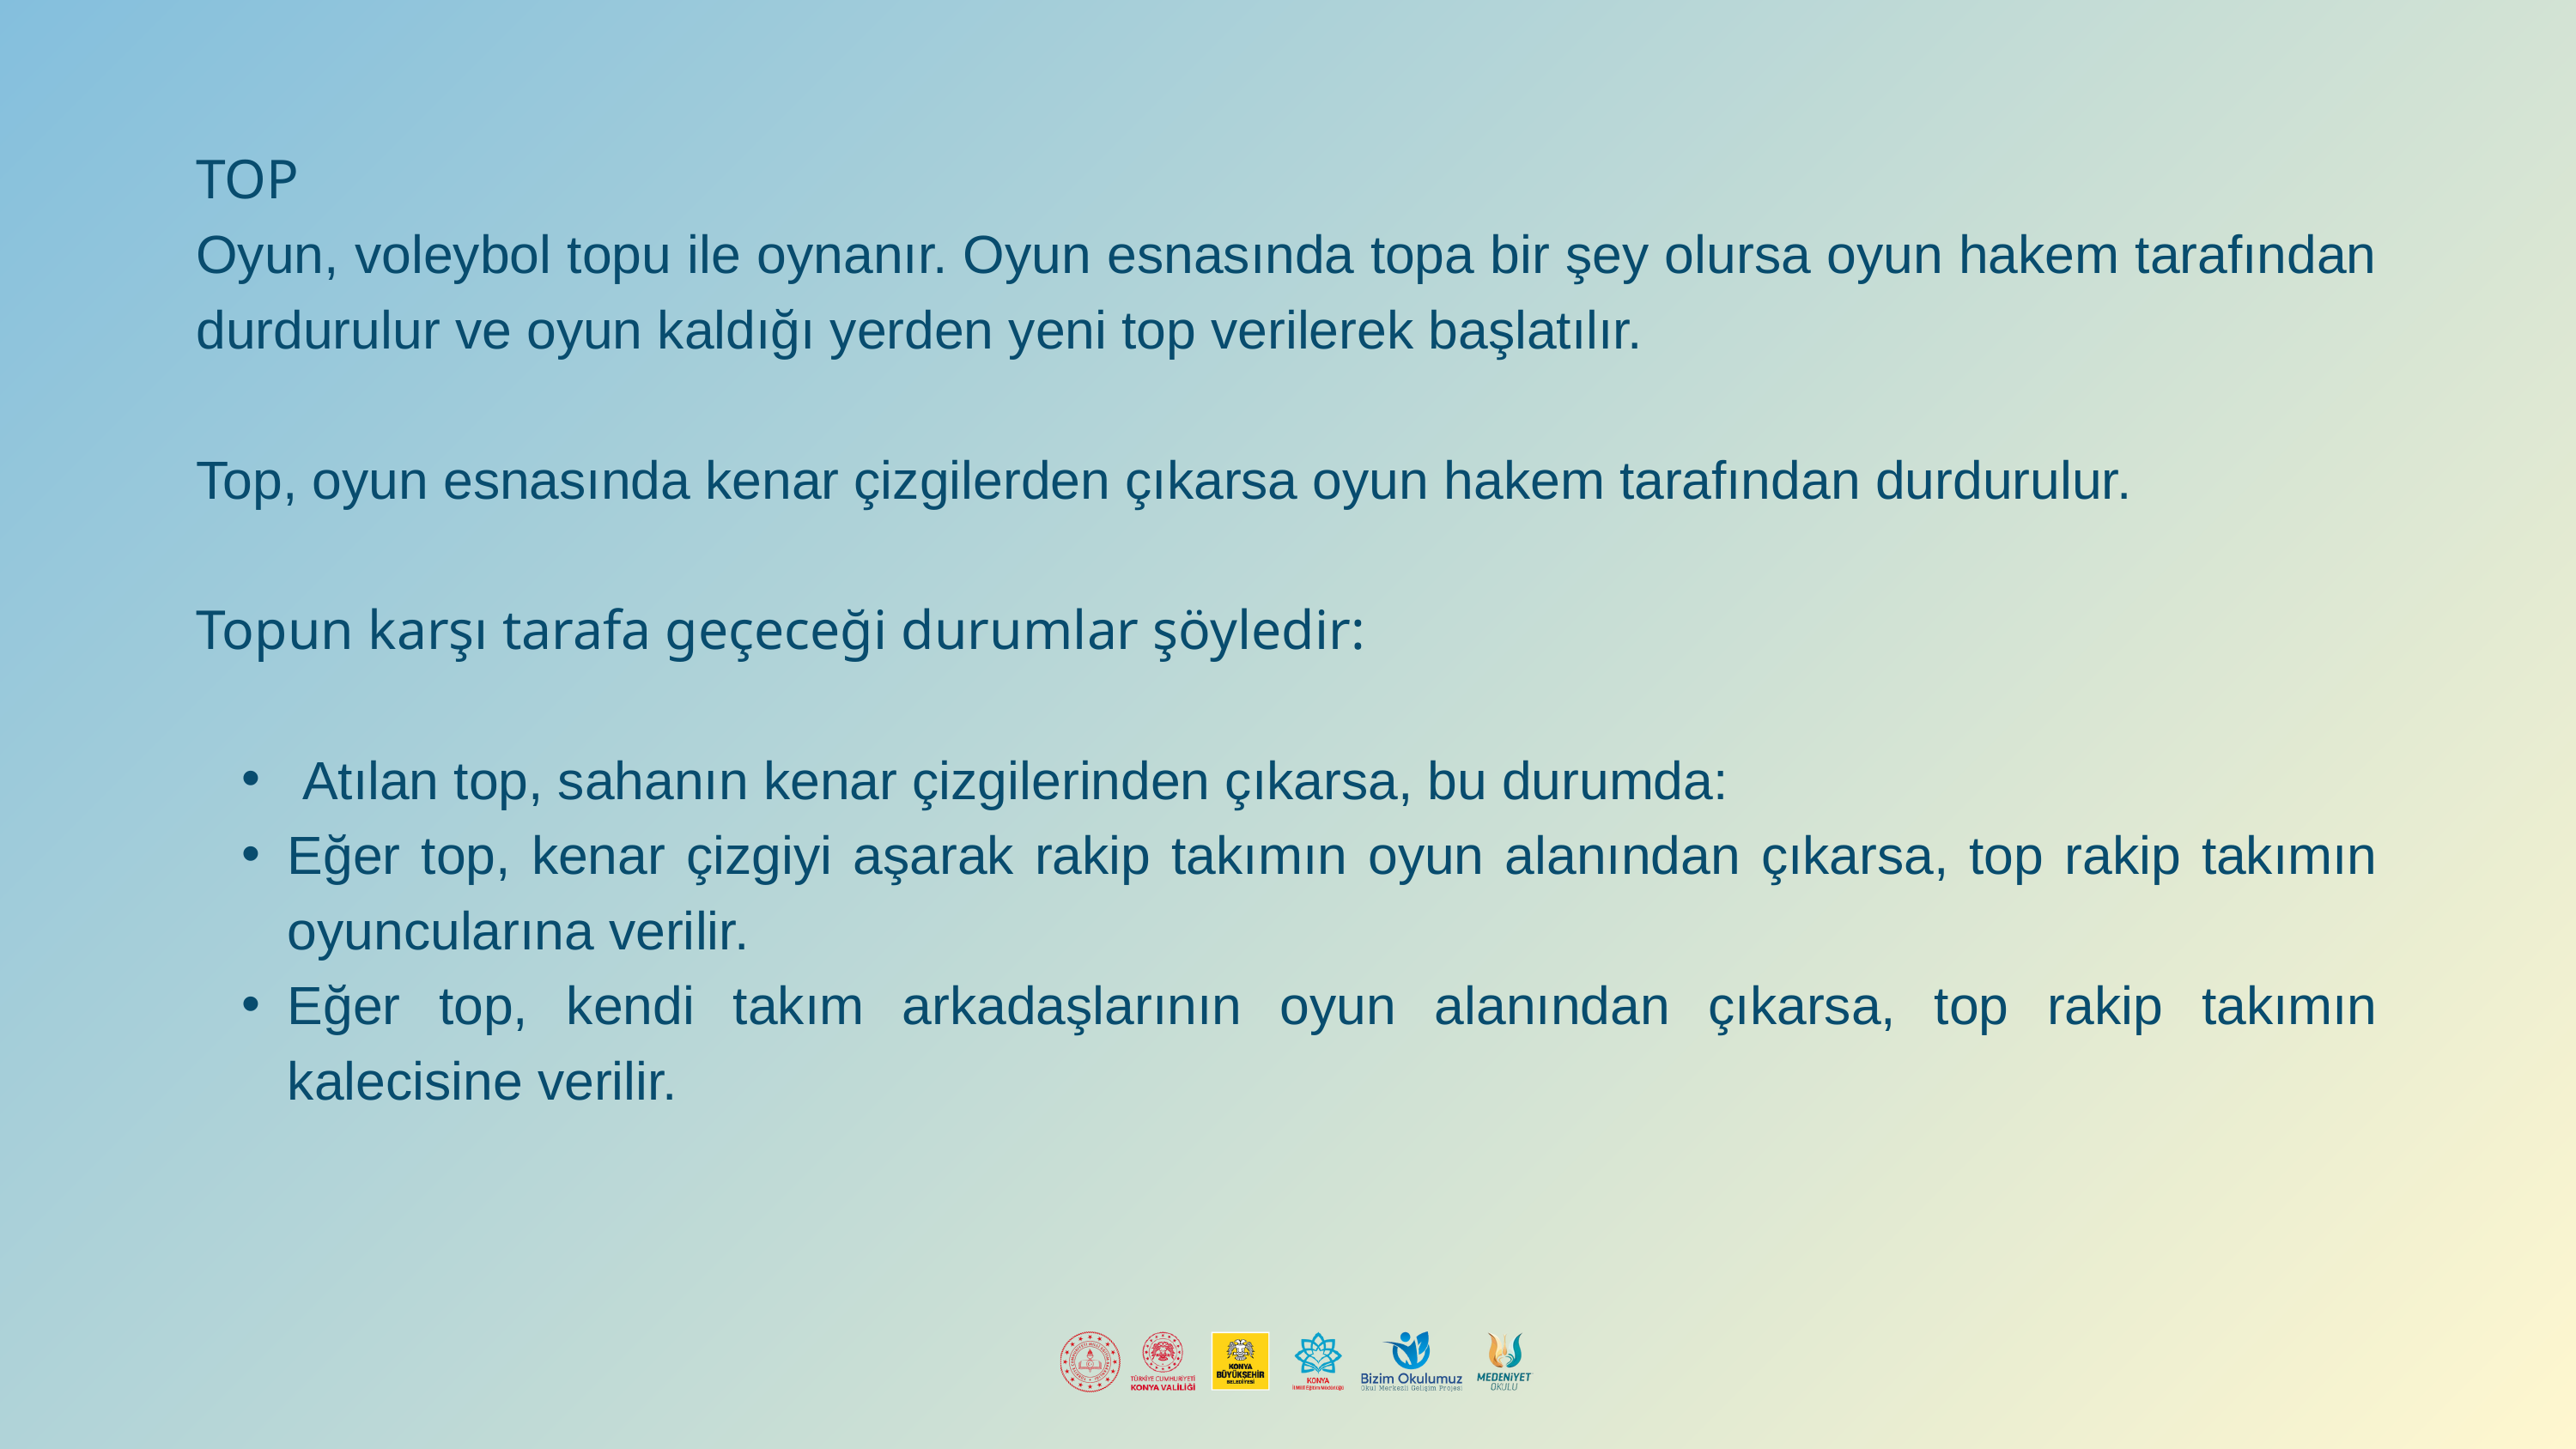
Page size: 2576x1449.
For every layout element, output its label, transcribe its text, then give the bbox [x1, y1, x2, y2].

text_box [1060, 1325, 1538, 1397]
text_box TOP Oyun, voleybol topu ile oynanır. Oyun esnasında topa bir şey olursa oyun hakem tarafından durdurulur ve oyun kaldığı yerden yeni top verilerek başlatılır. Top, oyun esnasında kenar çizgilerden çıkarsa oyun hakem tarafından durdurulur. Topun karşı tarafa geçeceği durumlar şöyledir: Atılan top, sahanın kenar çizgilerinden çıkarsa, bu durumda: Eğer top, kenar çizgiyi aşarak rakip takımın oyun alanından çıkarsa, top rakip takımın oyuncularına verilir. Eğer top, kendi takım arkadaşlarının oyun alanından çıkarsa, top rakip takımın kalecisine verilir. [196, 134, 2380, 1449]
